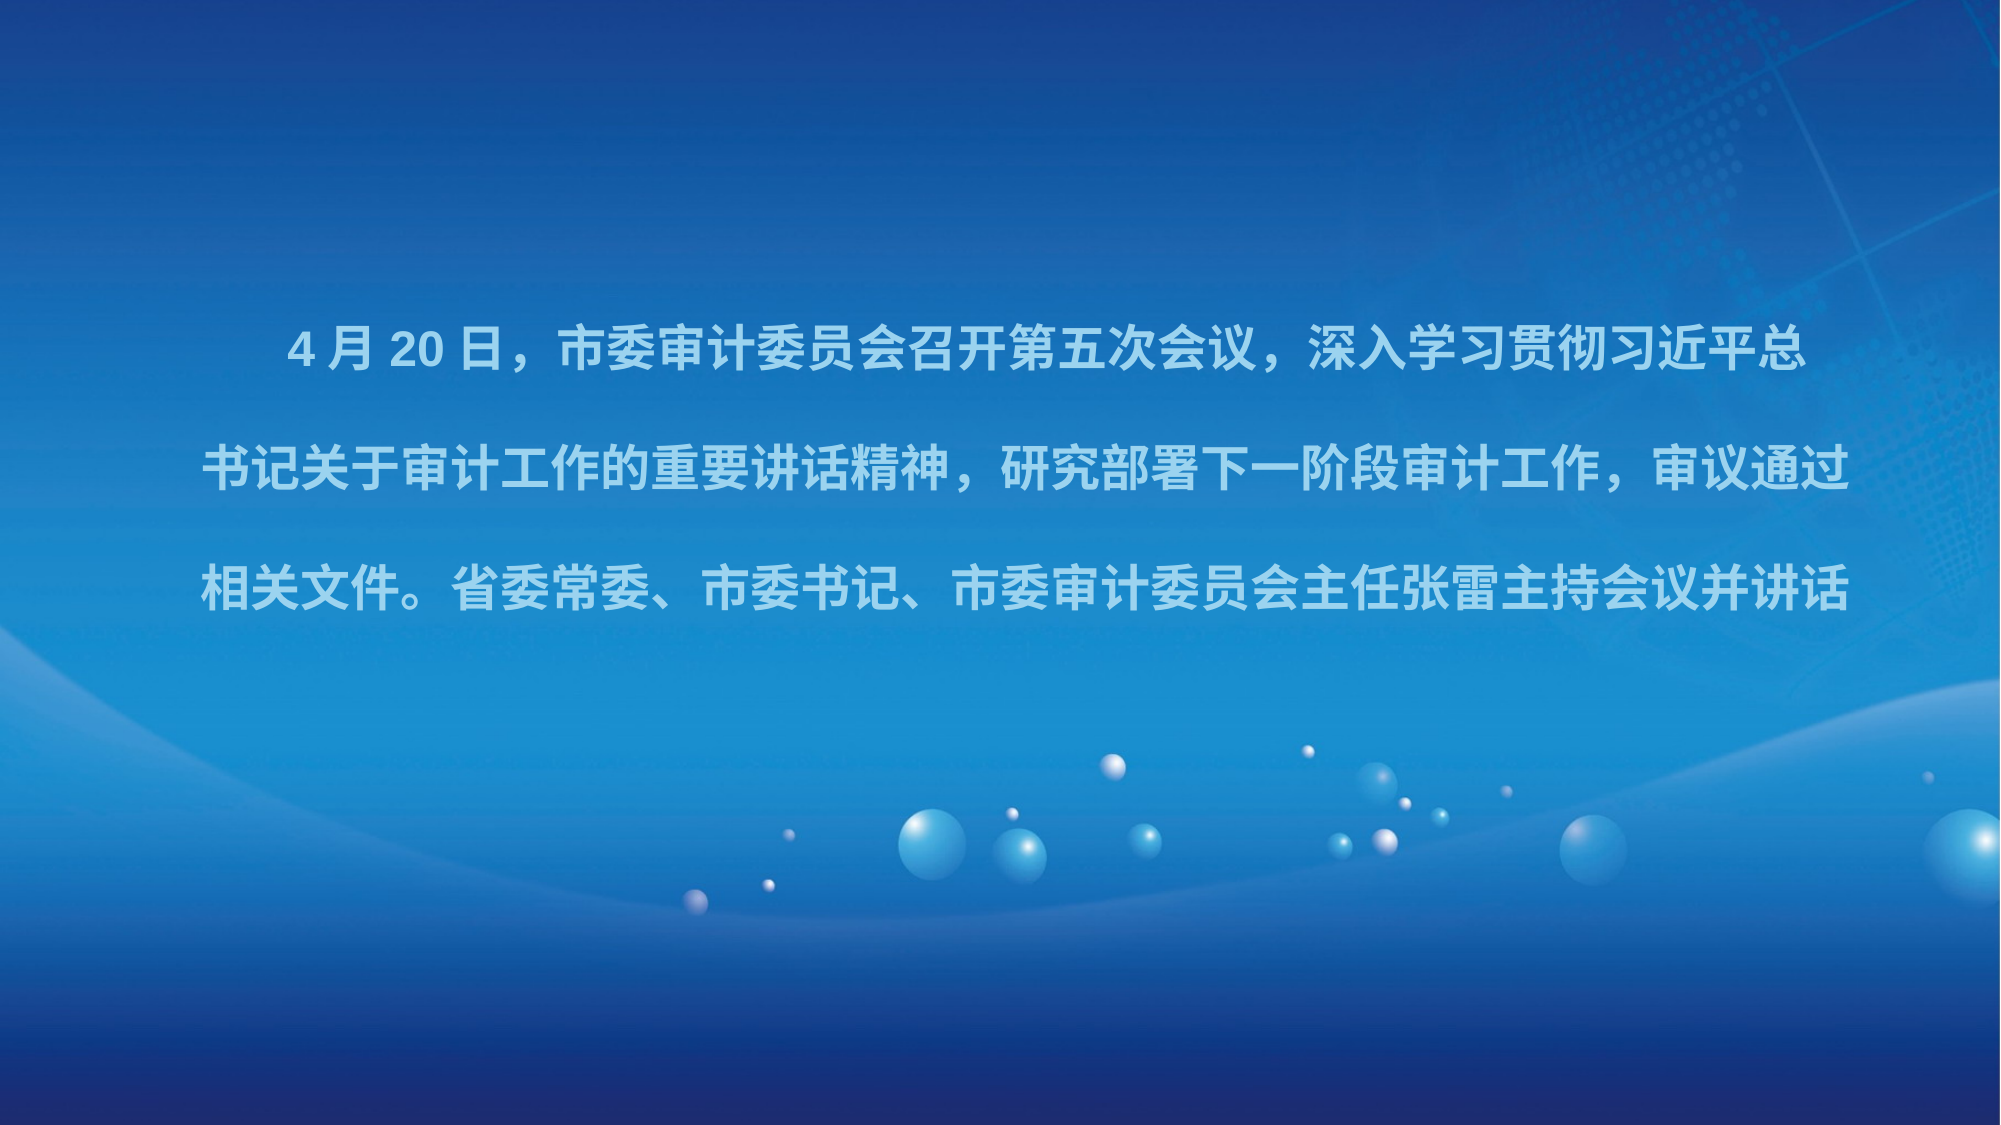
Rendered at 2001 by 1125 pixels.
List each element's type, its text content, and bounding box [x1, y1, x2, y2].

text_box 4月20日，市委审计委员会召开第五次会议，深入学习贯彻习近平总书记关于审计工作的重要讲话精神，研究部署下一阶段审计工作，审议通过相关文件。省委常委、市委书记、市委审计委员会主任张雷主持会议并讲话 [185, 249, 1866, 624]
picture [0, 0, 2001, 1125]
